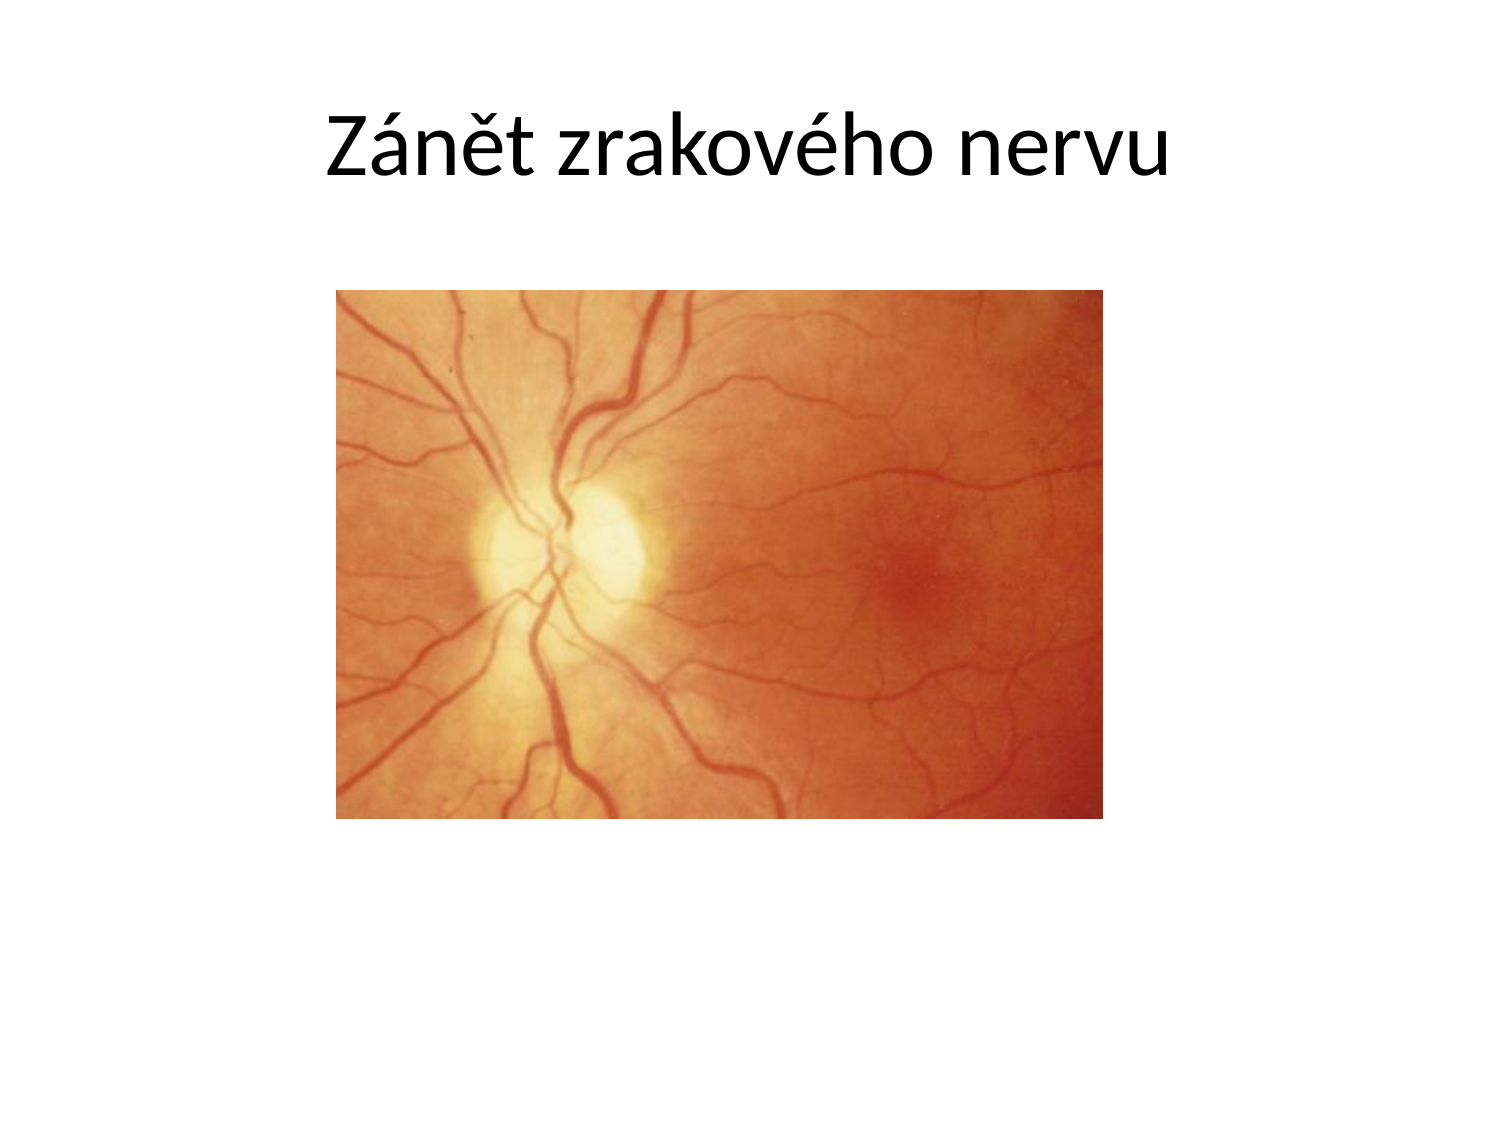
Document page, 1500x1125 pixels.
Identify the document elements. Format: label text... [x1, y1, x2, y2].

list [336, 290, 1103, 820]
title Zánět zrakového nervu [74, 44, 1426, 233]
